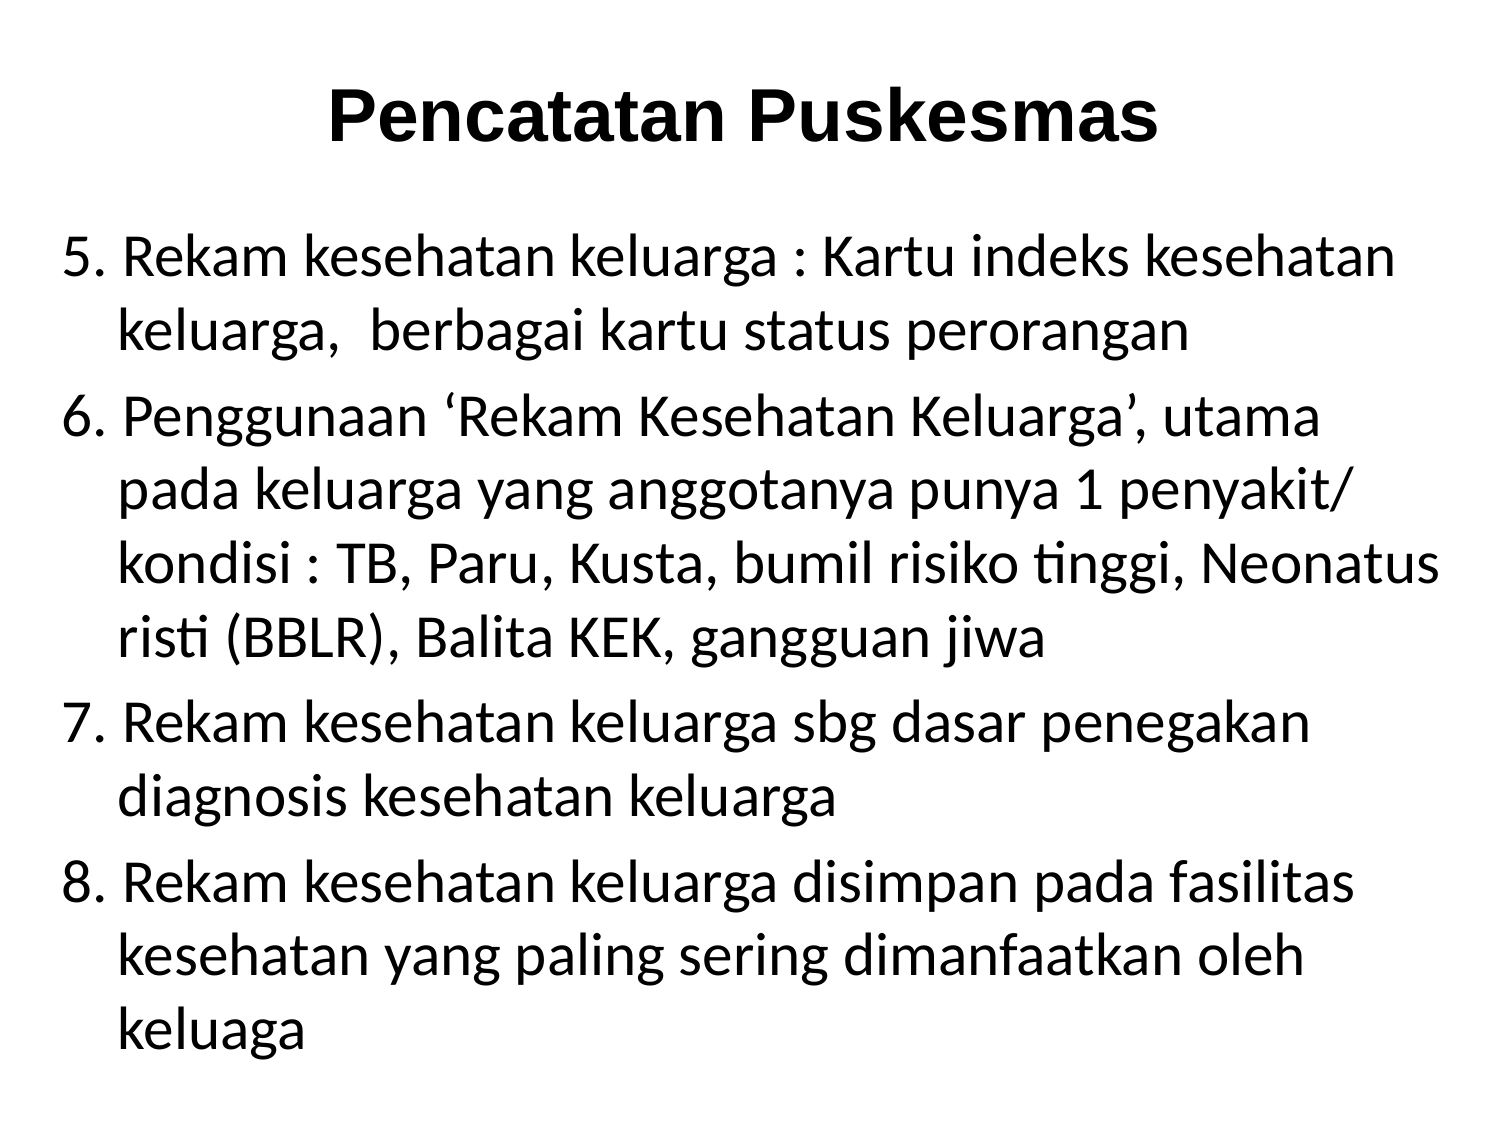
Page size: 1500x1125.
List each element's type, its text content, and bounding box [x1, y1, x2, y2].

title Pencatatan Puskesmas [35, 35, 1454, 188]
list 5. Rekam kesehatan keluarga : Kartu indeks kesehatan keluarga, berbagai kartu status perorangan 6. Penggunaan ‘Rekam Kesehatan Keluarga’, utama pada keluarga yang anggotanya punya 1 penyakit/ kondisi : TB, Paru, Kusta, bumil risiko tinggi, Neonatus risti (BBLR), Balita KEK, gangguan jiwa 7. Rekam kesehatan keluarga sbg dasar penegakan diagnosis kesehatan keluarga 8. Rekam kesehatan keluarga disimpan pada fasilitas kesehatan yang paling sering dimanfaatkan oleh keluaga [46, 208, 1471, 1079]
